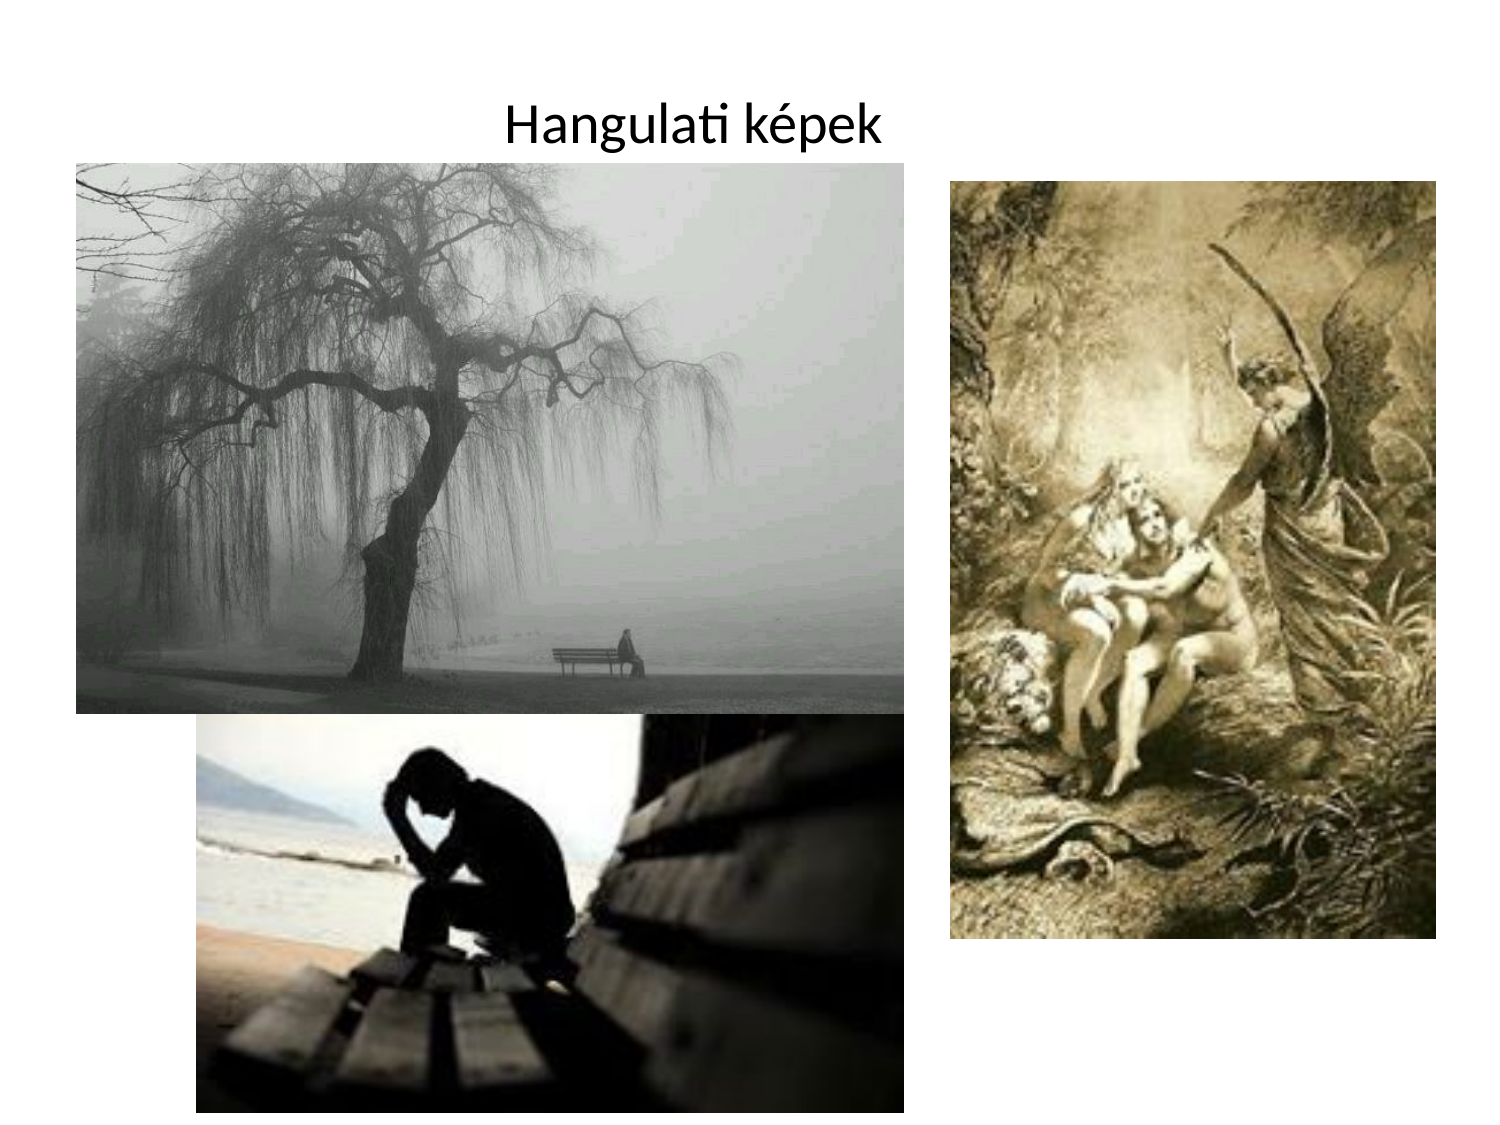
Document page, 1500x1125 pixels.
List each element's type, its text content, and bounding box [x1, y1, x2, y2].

picture [76, 163, 904, 1114]
picture [950, 181, 1436, 939]
text_box Hangulati képek [490, 78, 987, 163]
